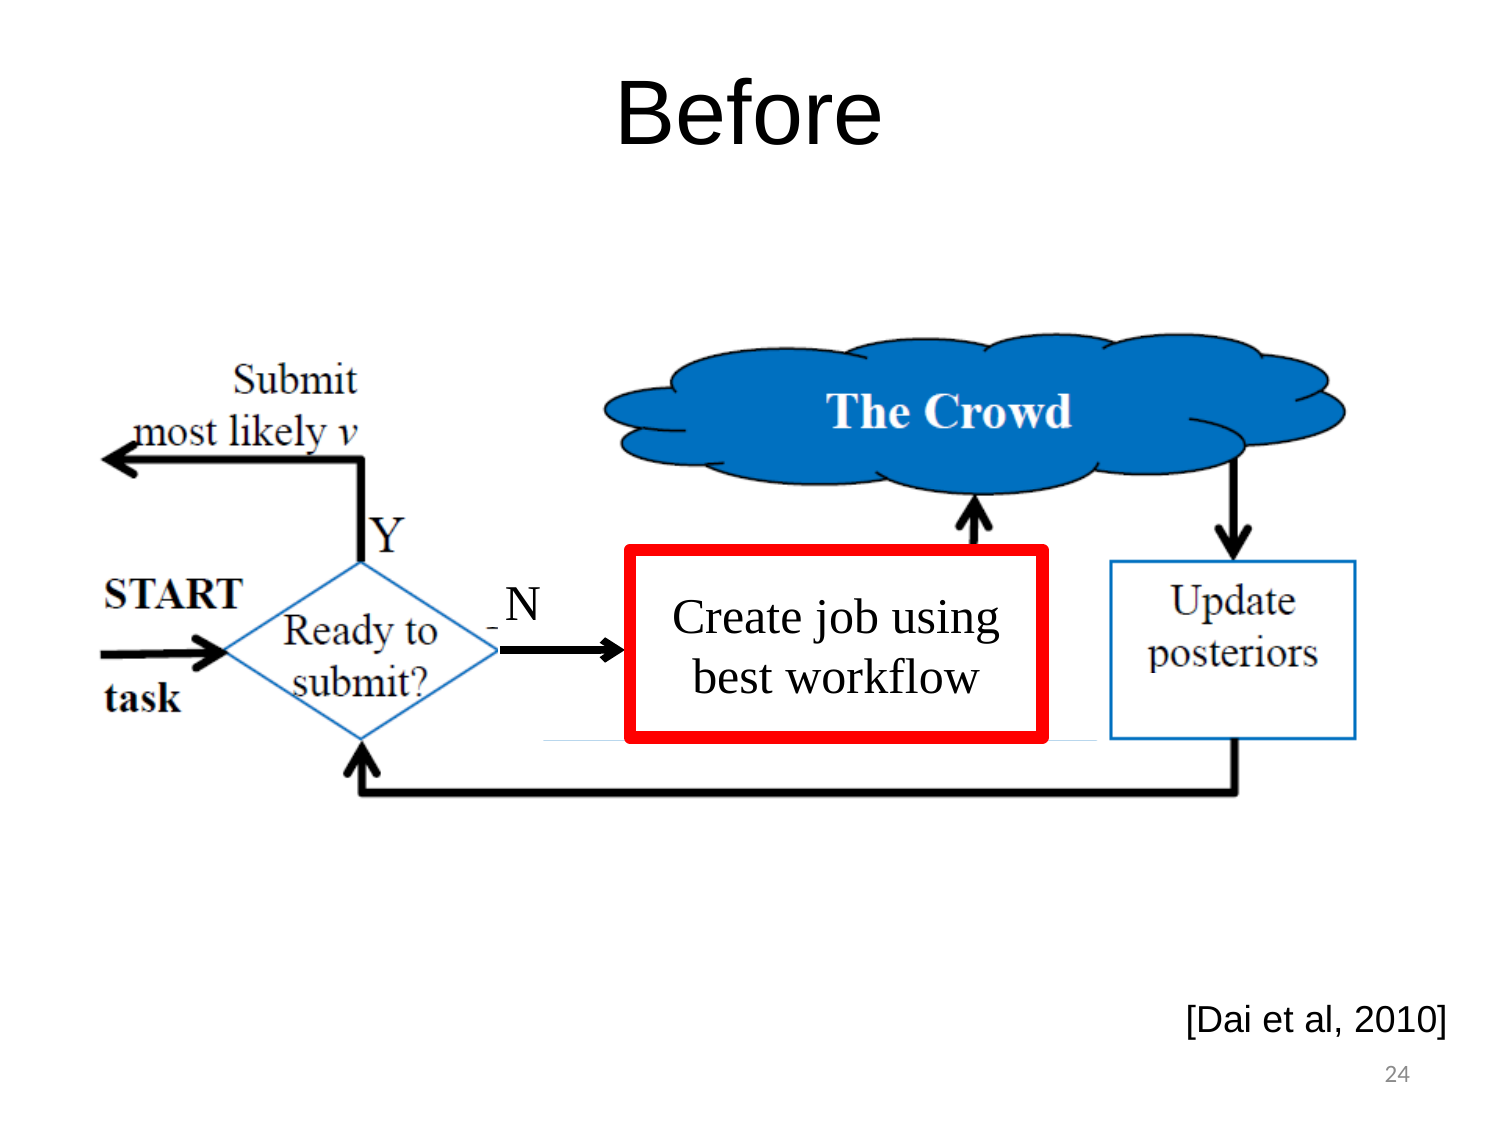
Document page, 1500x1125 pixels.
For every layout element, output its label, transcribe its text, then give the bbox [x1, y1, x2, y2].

picture [87, 325, 1460, 800]
slide_number 24 [1074, 1042, 1425, 1103]
text_box Before [74, 45, 1425, 233]
text_box [Dai et al, 2010] [1170, 987, 1463, 1048]
